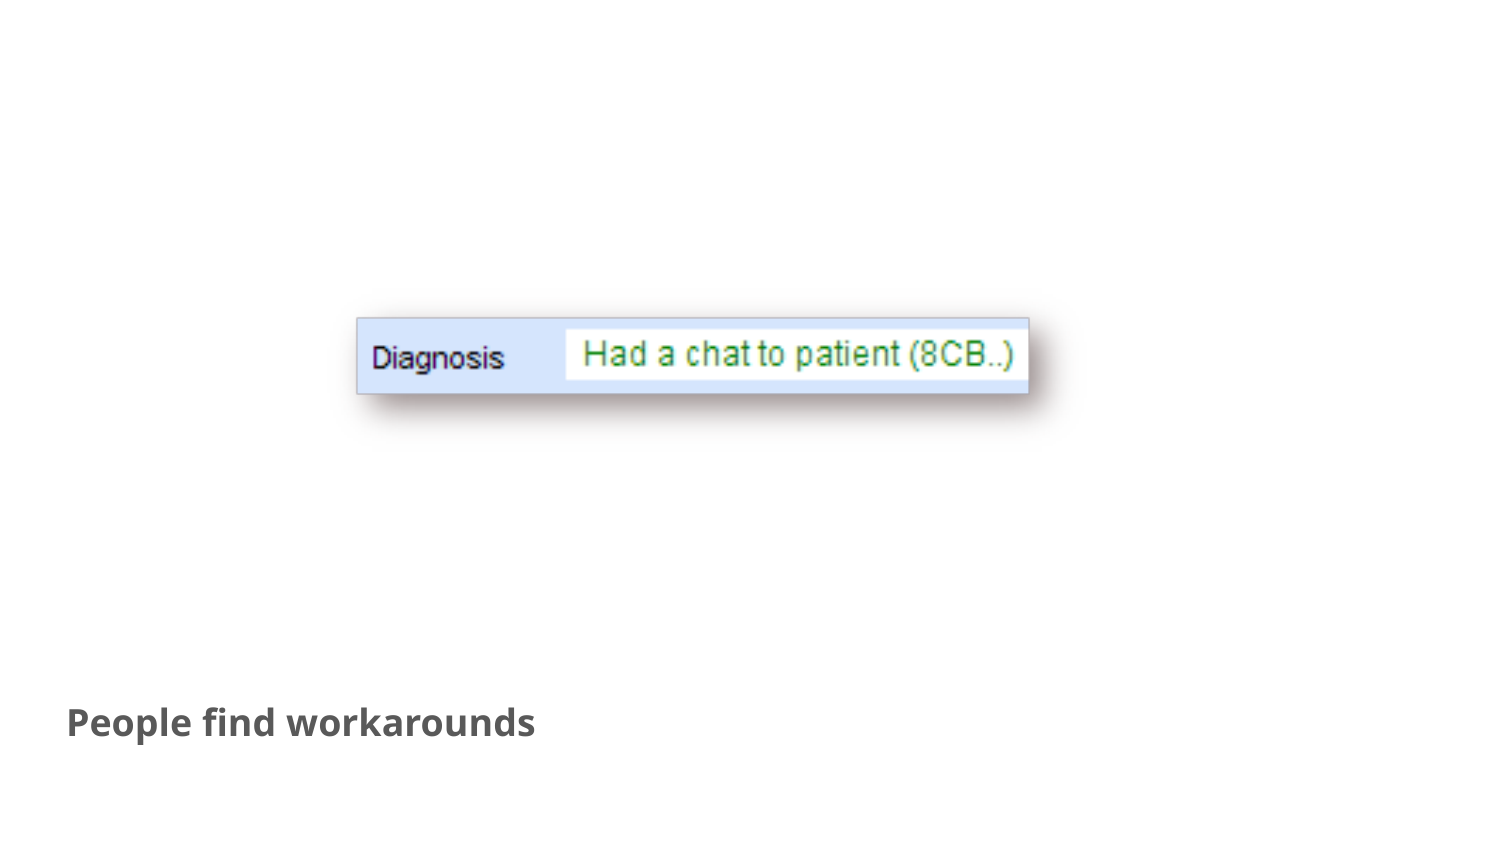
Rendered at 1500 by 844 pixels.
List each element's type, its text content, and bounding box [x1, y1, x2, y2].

list People find workarounds [51, 694, 1427, 794]
picture [320, 281, 1095, 461]
